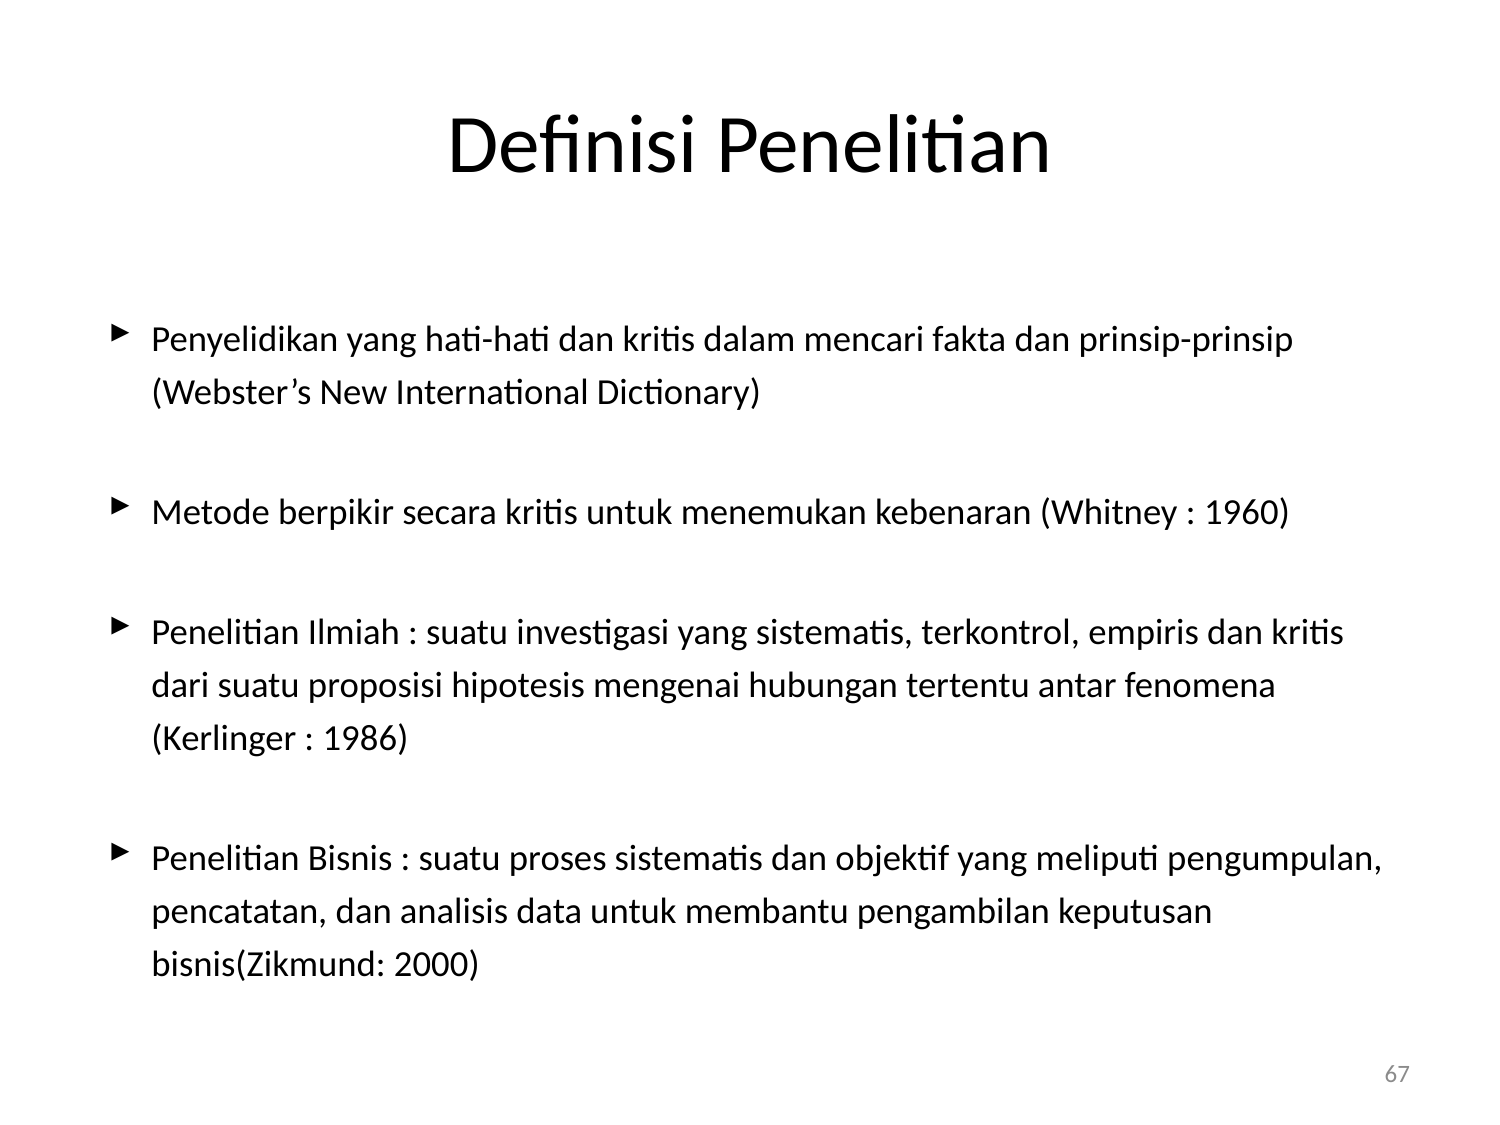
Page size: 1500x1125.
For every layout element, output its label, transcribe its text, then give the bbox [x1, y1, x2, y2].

list Penyelidikan yang hati-hati dan kritis dalam mencari fakta dan prinsip-prinsip (Webster’s New International Dictionary) Metode berpikir secara kritis untuk menemukan kebenaran (Whitney : 1960) Penelitian Ilmiah : suatu investigasi yang sistematis, terkontrol, empiris dan kritis dari suatu proposisi hipotesis mengenai hubungan tertentu antar fenomena (Kerlinger : 1986) Penelitian Bisnis : suatu proses sistematis dan objektif yang meliputi pengumpulan, pencatatan, dan analisis data untuk membantu pengambilan keputusan bisnis(Zikmund: 2000) [75, 262, 1425, 1005]
title Definisi Penelitian [75, 45, 1425, 233]
slide_number 67 [1074, 1042, 1425, 1103]
